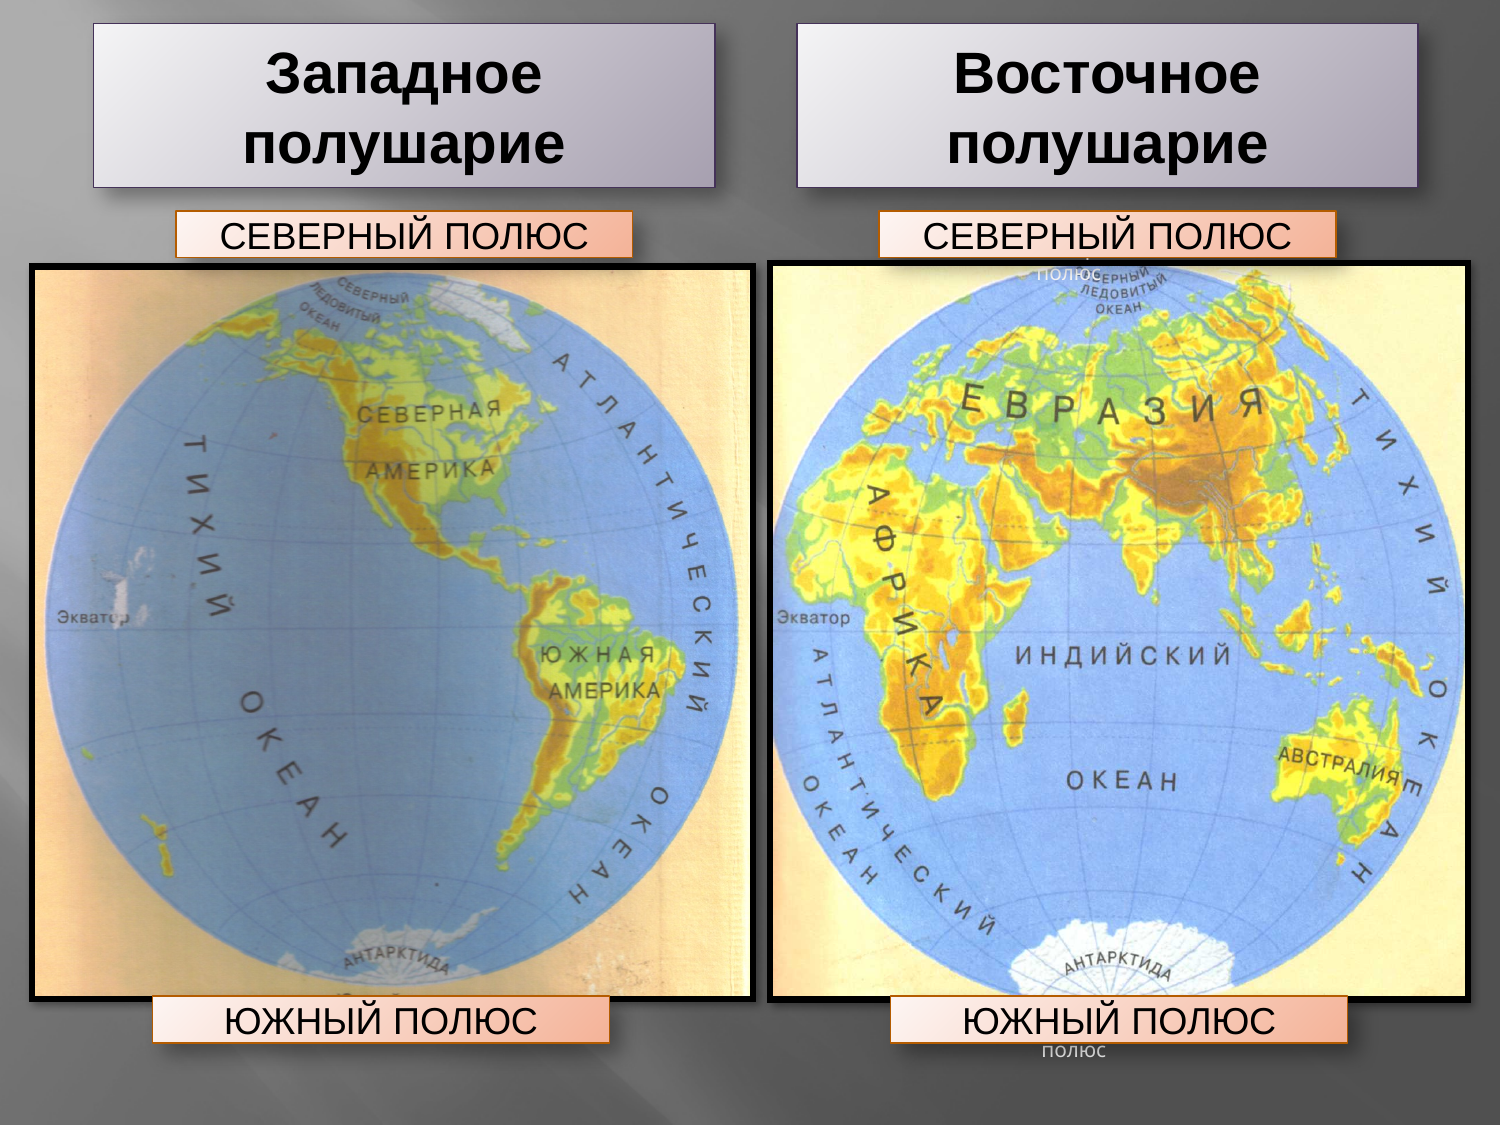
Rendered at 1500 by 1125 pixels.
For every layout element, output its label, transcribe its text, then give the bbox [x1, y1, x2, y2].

picture [34, 269, 751, 997]
text_box СЕВЕРНЫЙ ПОЛЮС [175, 210, 633, 258]
text_box Восточное полушарие [796, 23, 1419, 188]
text_box СЕВЕРНЫЙ ПОЛЮС [878, 210, 1337, 234]
table_cell [152, 1024, 610, 1031]
text_box Западное полушарие [93, 23, 716, 188]
text_box ЮЖНЫЙ ПОЛЮС [152, 1040, 610, 1044]
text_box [773, 234, 1466, 1032]
